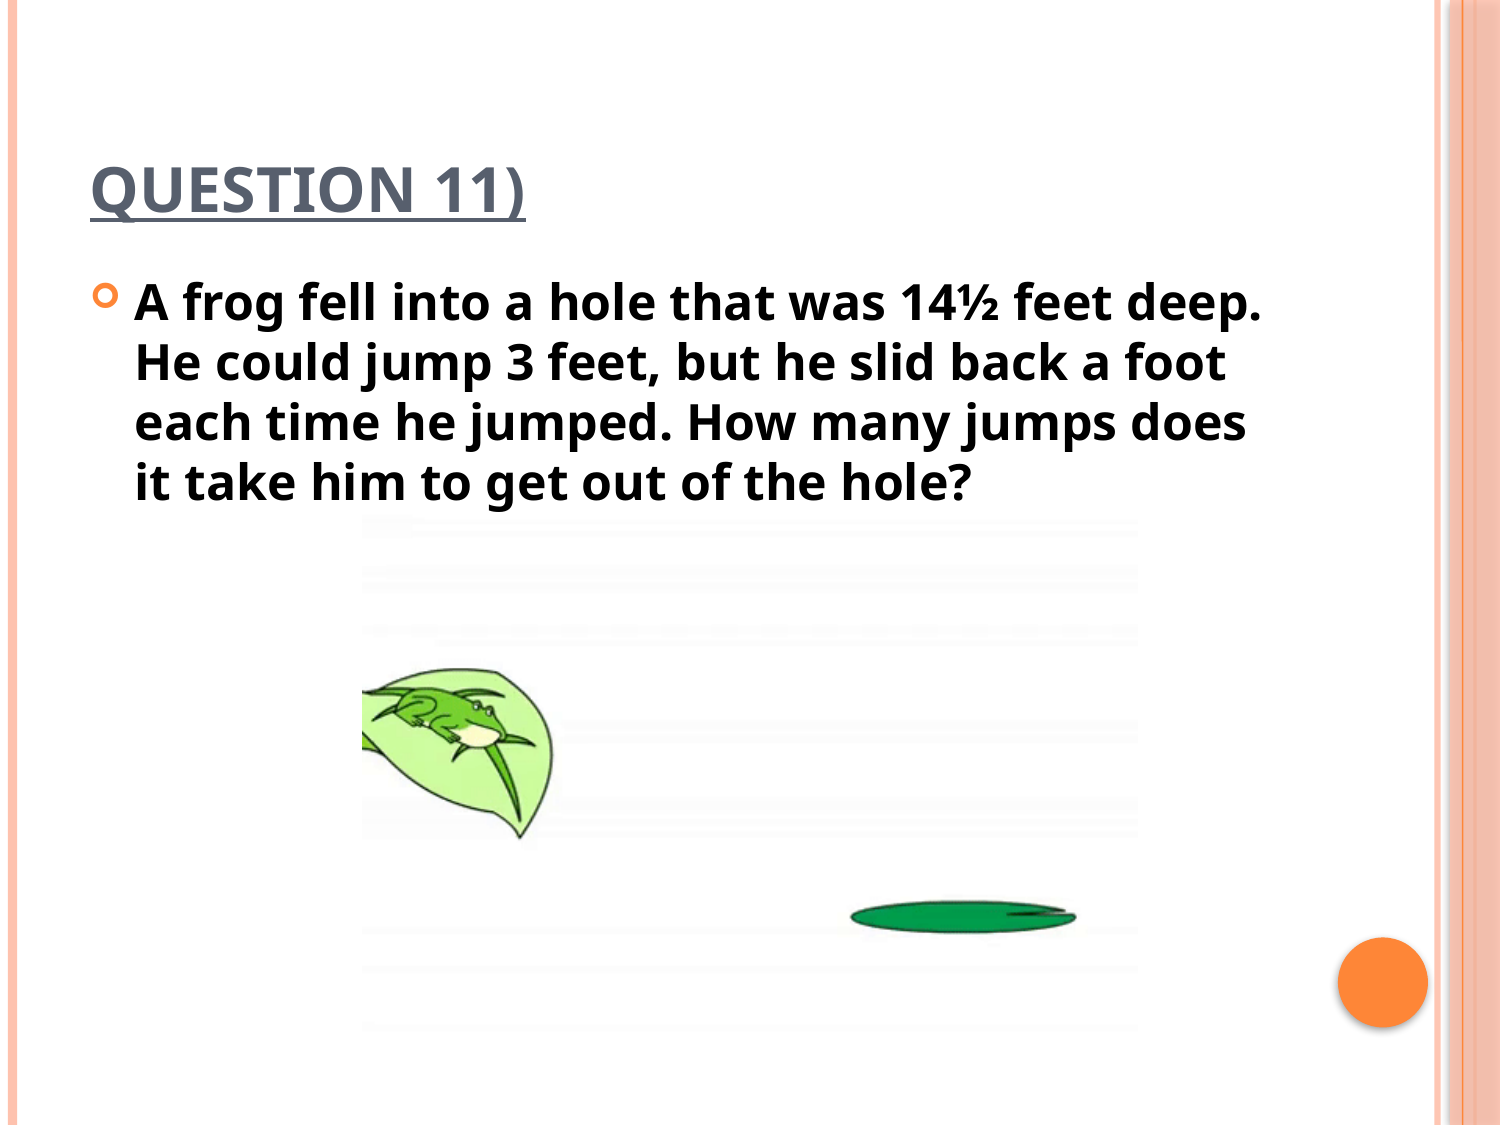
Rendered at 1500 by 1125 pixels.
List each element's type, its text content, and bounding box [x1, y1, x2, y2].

title Question 11) [75, 45, 1300, 233]
list A frog fell into a hole that was 14½ feet deep. He could jump 3 feet, but he slid back a foot each time he jumped. How many jumps does it take him to get out of the hole? [75, 262, 1300, 1062]
picture [361, 511, 1138, 1088]
